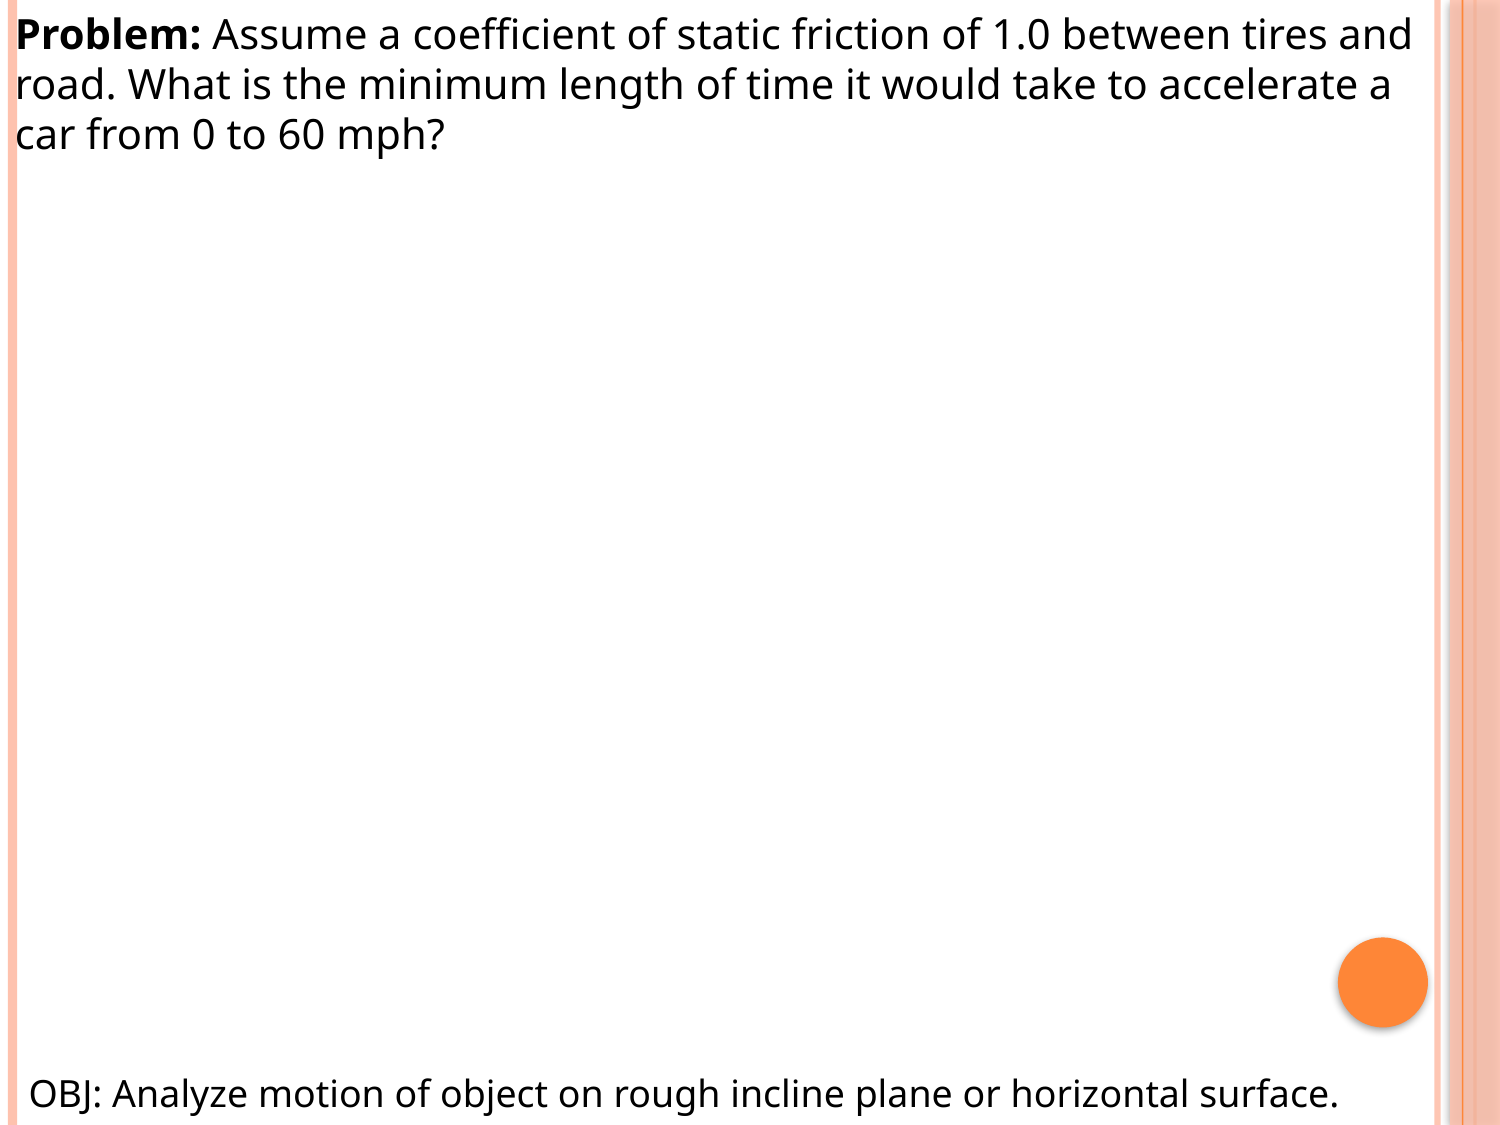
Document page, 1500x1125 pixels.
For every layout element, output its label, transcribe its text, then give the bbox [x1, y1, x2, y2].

list Problem: Assume a coefficient of static friction of 1.0 between tires and road. What is the minimum length of time it would take to accelerate a car from 0 to 60 mph? [0, 0, 1465, 199]
text_box OBJ: Analyze motion of object on rough incline plane or horizontal surface. [13, 1062, 1356, 1123]
